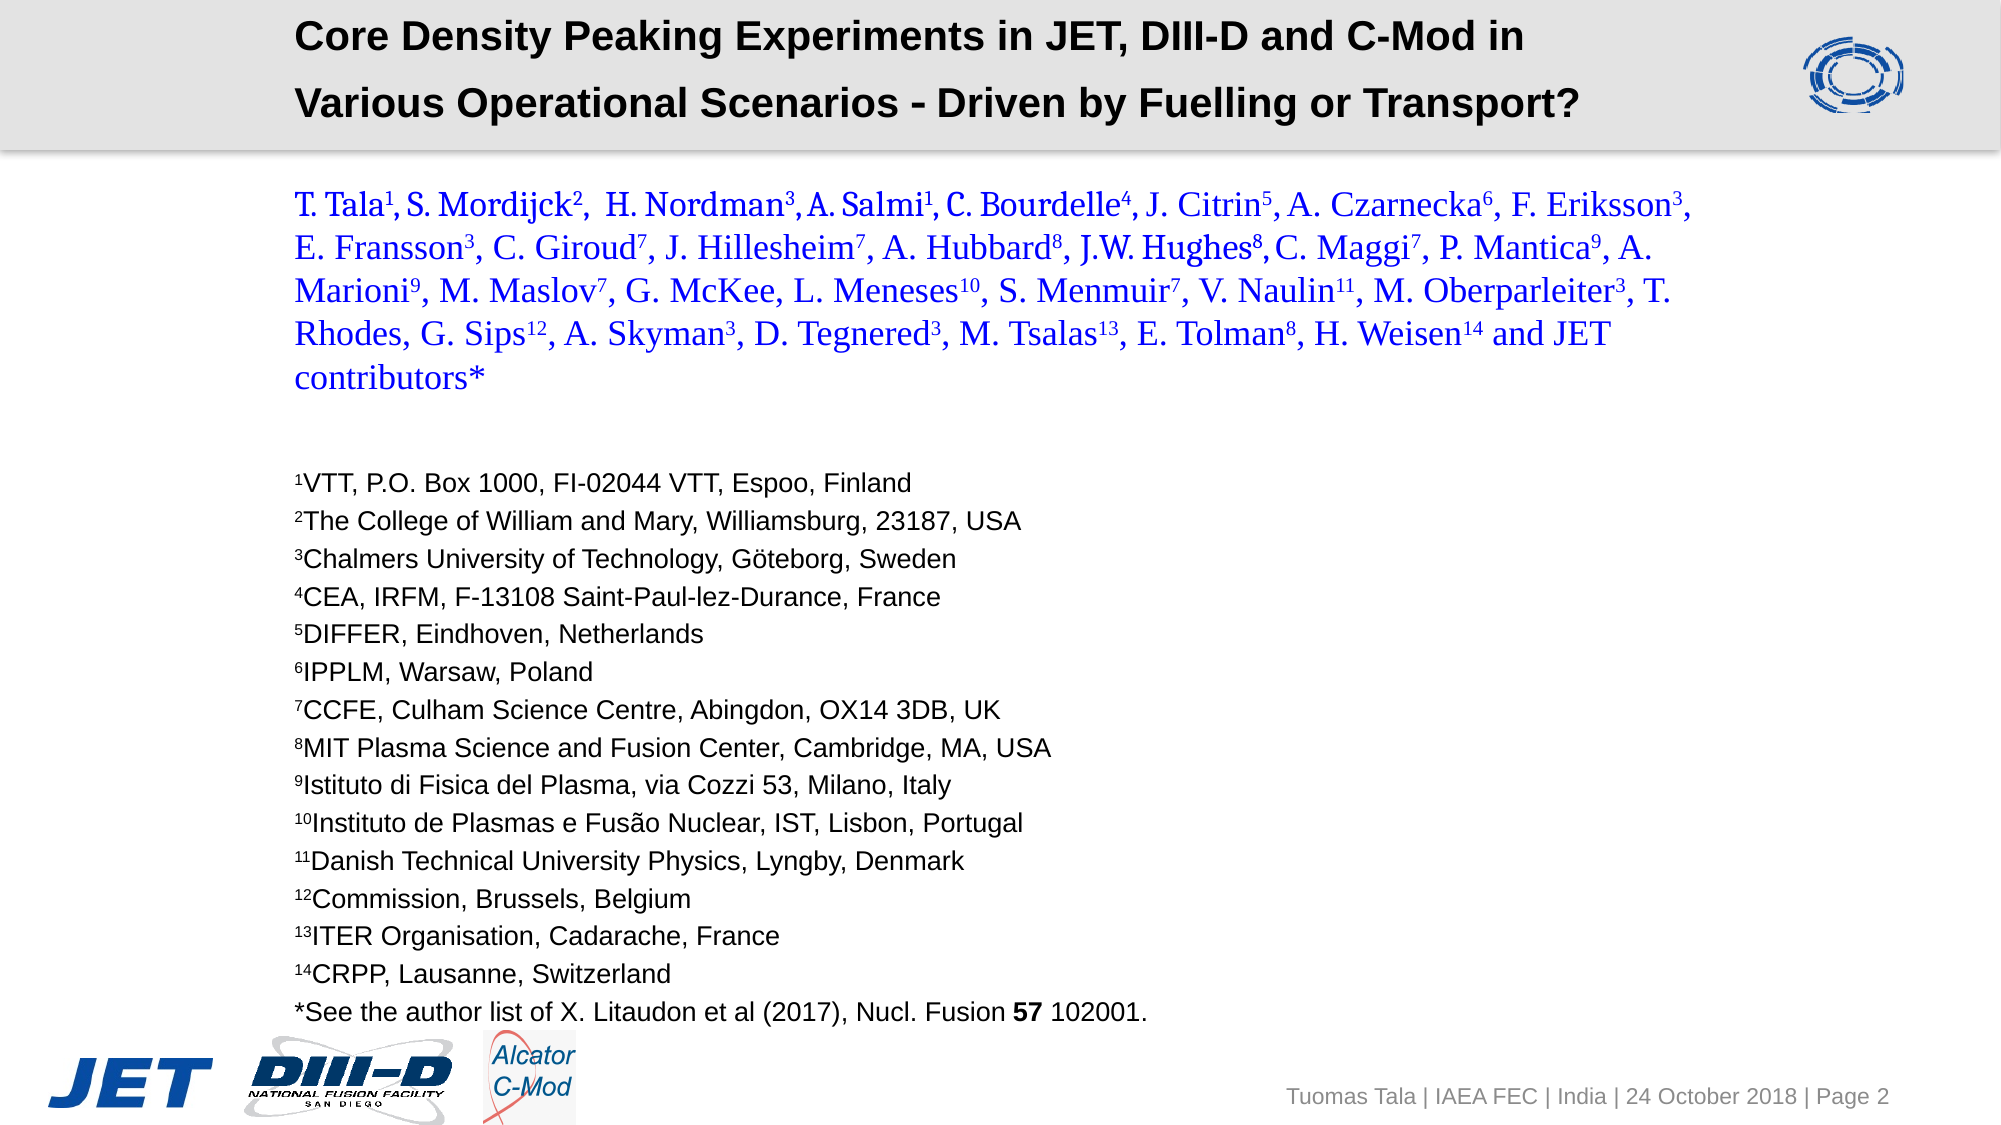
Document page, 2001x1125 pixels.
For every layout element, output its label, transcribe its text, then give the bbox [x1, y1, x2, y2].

text_box [976, 515, 1687, 576]
picture [244, 1036, 453, 1073]
picture [48, 1058, 213, 1108]
picture [483, 1118, 576, 1125]
picture [244, 1118, 453, 1125]
footer Tuomas Tala | IAEA FEC | India | 24 October 2018 | Page 2 [102, 1073, 1905, 1118]
title Core Density Peaking Experiments in JET, DIII-D and C-Mod in Various Operational Scenarios  Driven by Fuelling or Transport? [279, 54, 1687, 130]
picture [483, 1035, 576, 1073]
list T. Tala1, S. Mordijck2, H. Nordman3, A. Salmi1, C. Bourdelle4, J. Citrin5, A. Czarnecka6, F. Eriksson3, E. Fransson3, C. Giroud7, J. Hillesheim7, A. Hubbard8, J.W. Hughes8, C. Maggi7, P. Mantica9, A. Marioni9, M. Maslov7, G. McKee, L. Meneses10, S. Menmuir7, V. Naulin11, M. Oberparleiter3, T. Rhodes, G. Sips12, A. Skyman3, D. Tegnered3, M. Tsalas13, E. Tolman8, H. Weisen14 and JET contributors* 1VTT, P.O. Box 1000, FI-02044 VTT, Espoo, Finland 2The College of William and Mary, Williamsburg, 23187, USA 3Chalmers University of Technology, Göteborg, Sweden 4CEA, IRFM, F-13108 Saint-Paul-lez-Durance, France 5DIFFER, Eindhoven, Netherlands 6IPPLM, Warsaw, Poland 7CCFE, Culham Science Centre, Abingdon, OX14 3DB, UK 8MIT Plasma Science and Fusion Center, Cambridge, MA, USA 9Istituto di Fisica del Plasma, via Cozzi 53, Milano, Italy 10Instituto de Plasmas e Fusão Nuclear, IST, Lisbon, Portugal 11Danish Technical University Physics, Lyngby, Denmark 12Commission, Brussels, Belgium 13ITER Organisation, Cadarache, France 14CRPP, Lausanne, Switzerland *See the author list of X. Litaudon et al (2017), Nucl. Fusion 57 102001. [279, 172, 1721, 1035]
